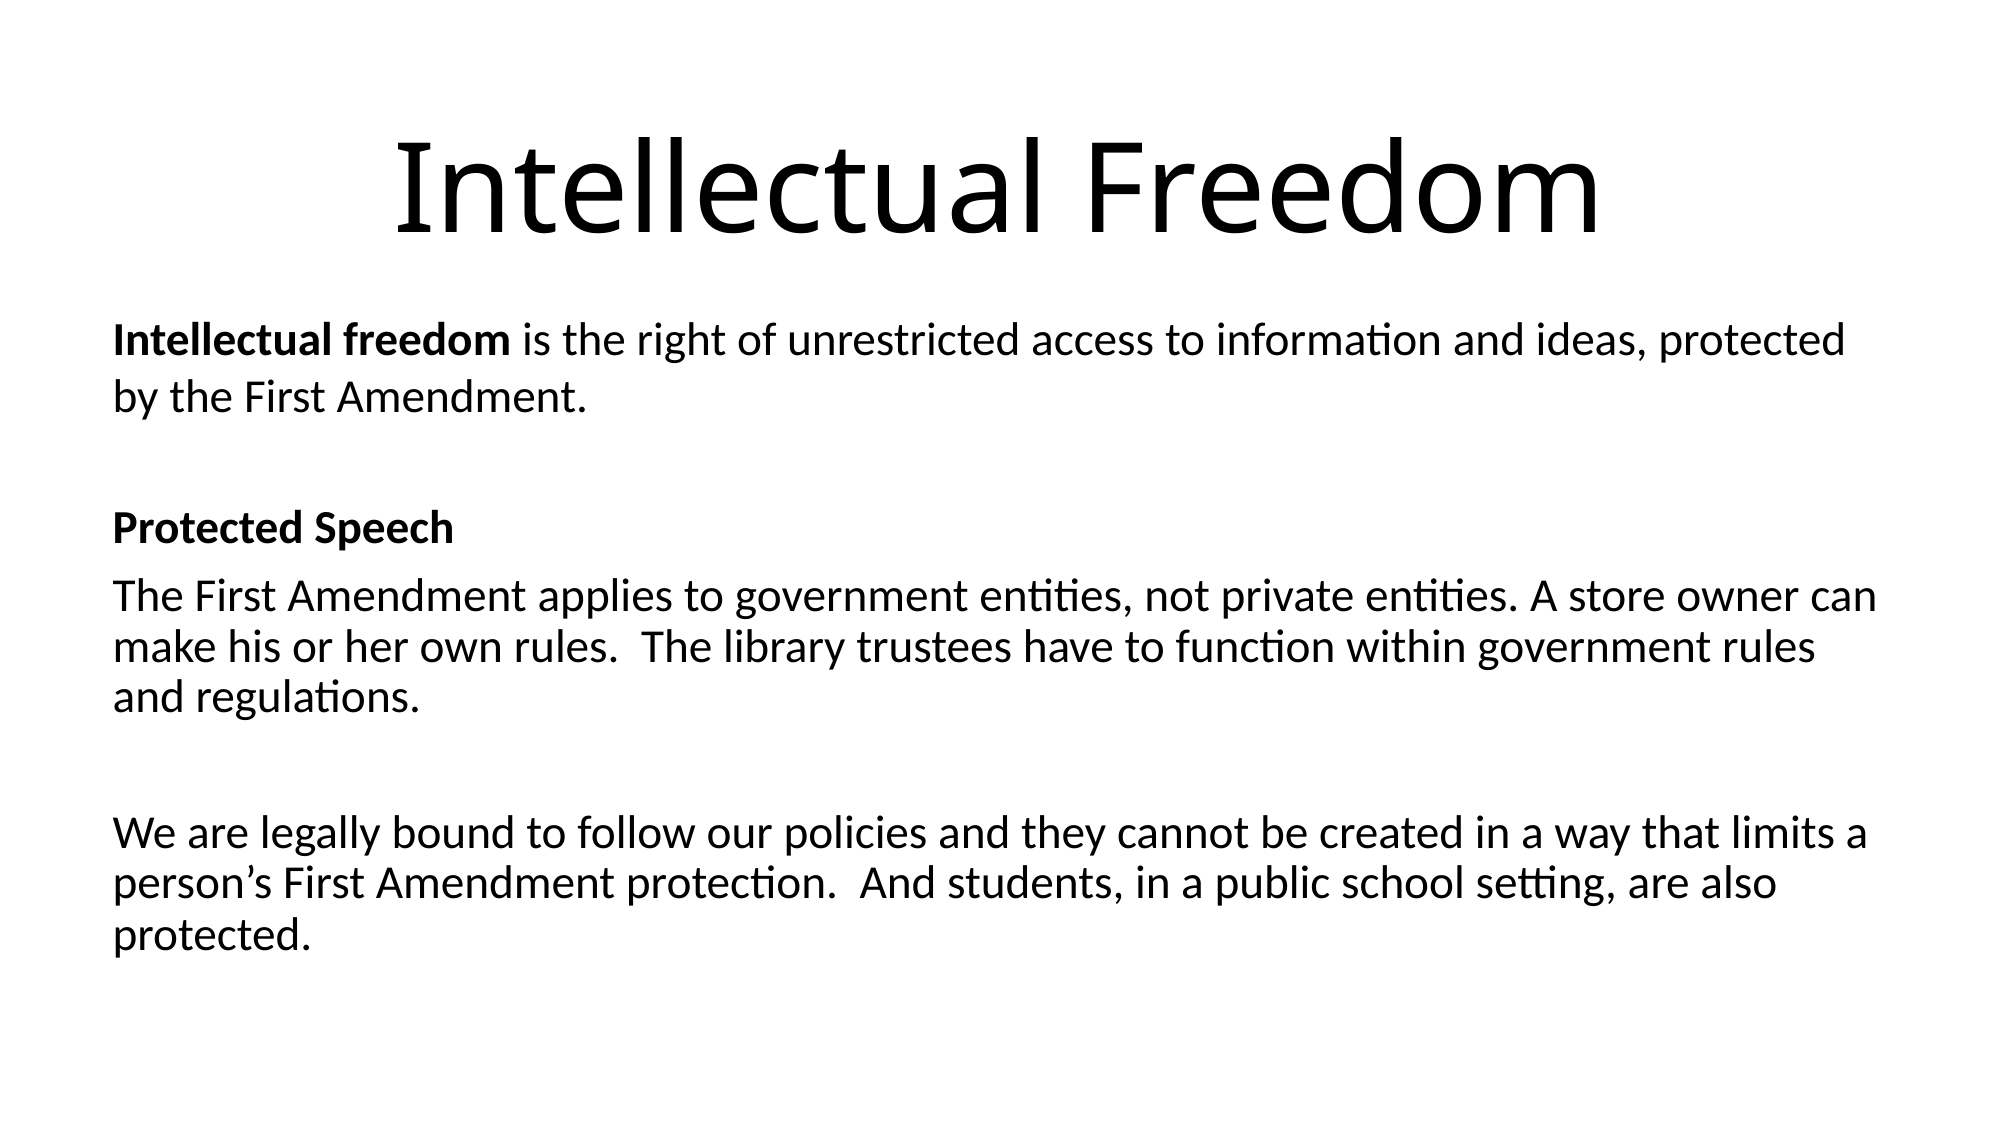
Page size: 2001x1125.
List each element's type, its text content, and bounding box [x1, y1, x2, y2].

title Intellectual Freedom [249, 0, 1750, 268]
subtitle Intellectual freedom is the right of unrestricted access to information and ideas, protected by the First Amendment. Protected Speech The First Amendment applies to government entities, not private entities. A store owner can make his or her own rules. The library trustees have to function within government rules and regulations. We are legally bound to follow our policies and they cannot be created in a way that limits a person’s First Amendment protection. And students, in a public school setting, are also protected. [97, 301, 1903, 976]
